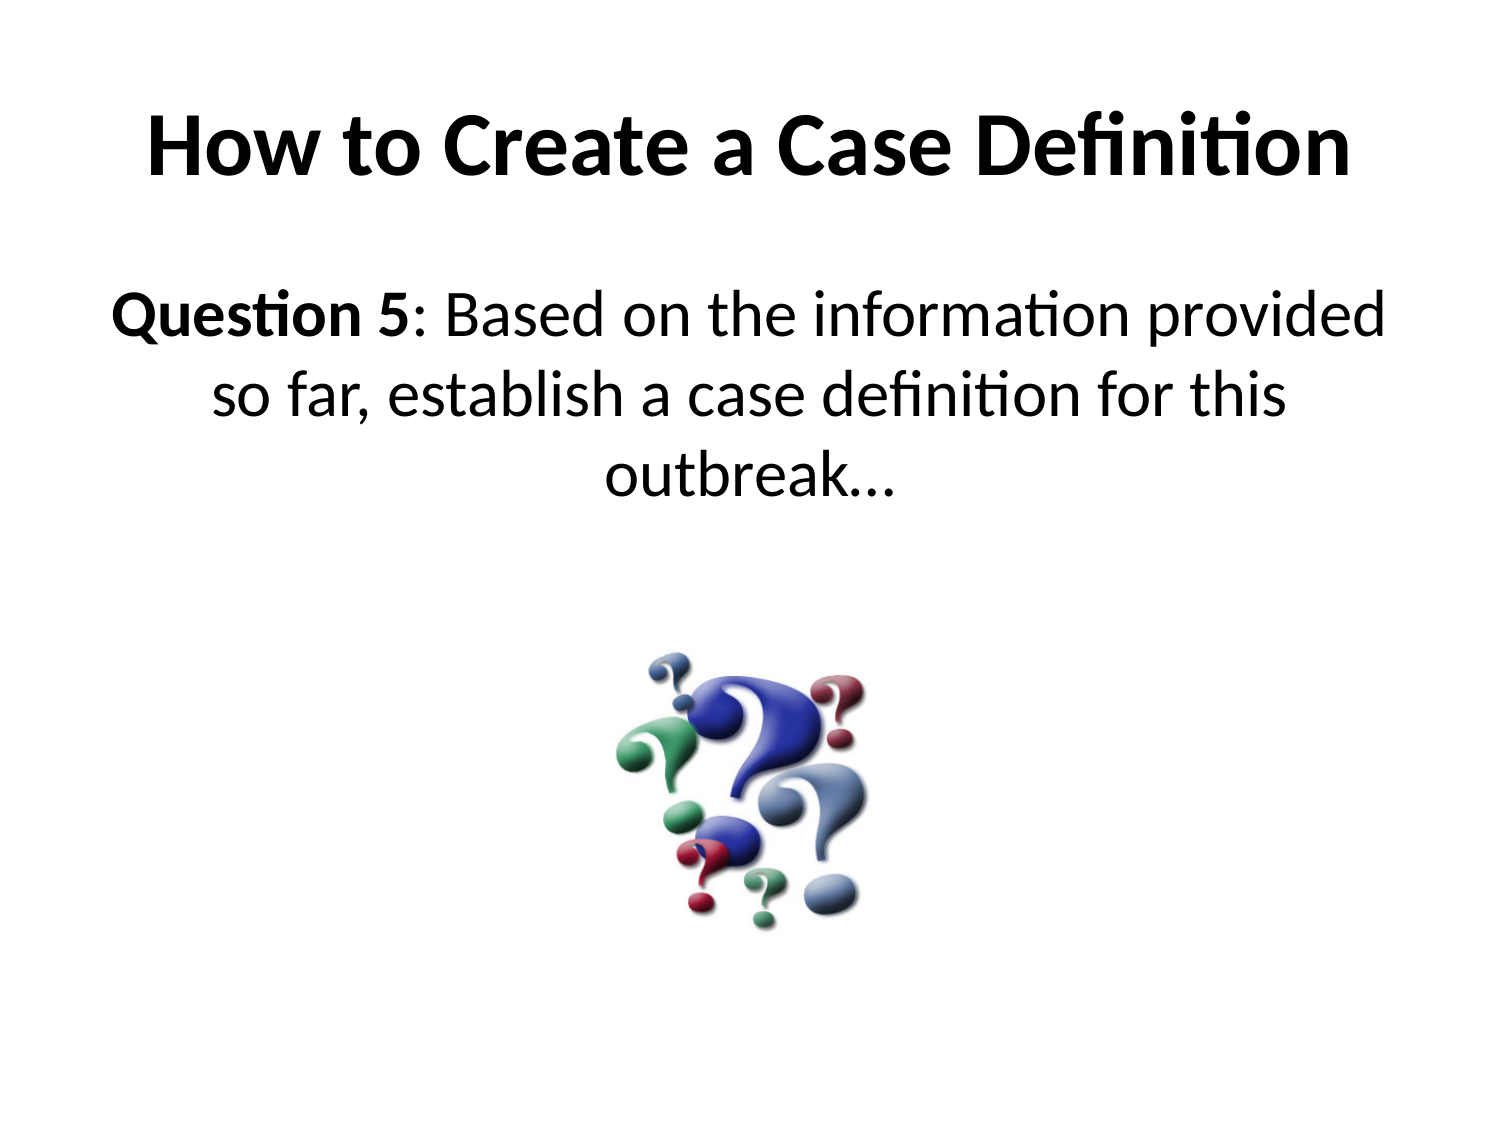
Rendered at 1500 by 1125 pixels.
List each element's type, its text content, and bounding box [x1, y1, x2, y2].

list Question 5: Based on the information provided so far, establish a case definition for this outbreak… [75, 262, 1425, 1005]
picture [549, 646, 938, 938]
title How to Create a Case Definition [75, 45, 1425, 233]
